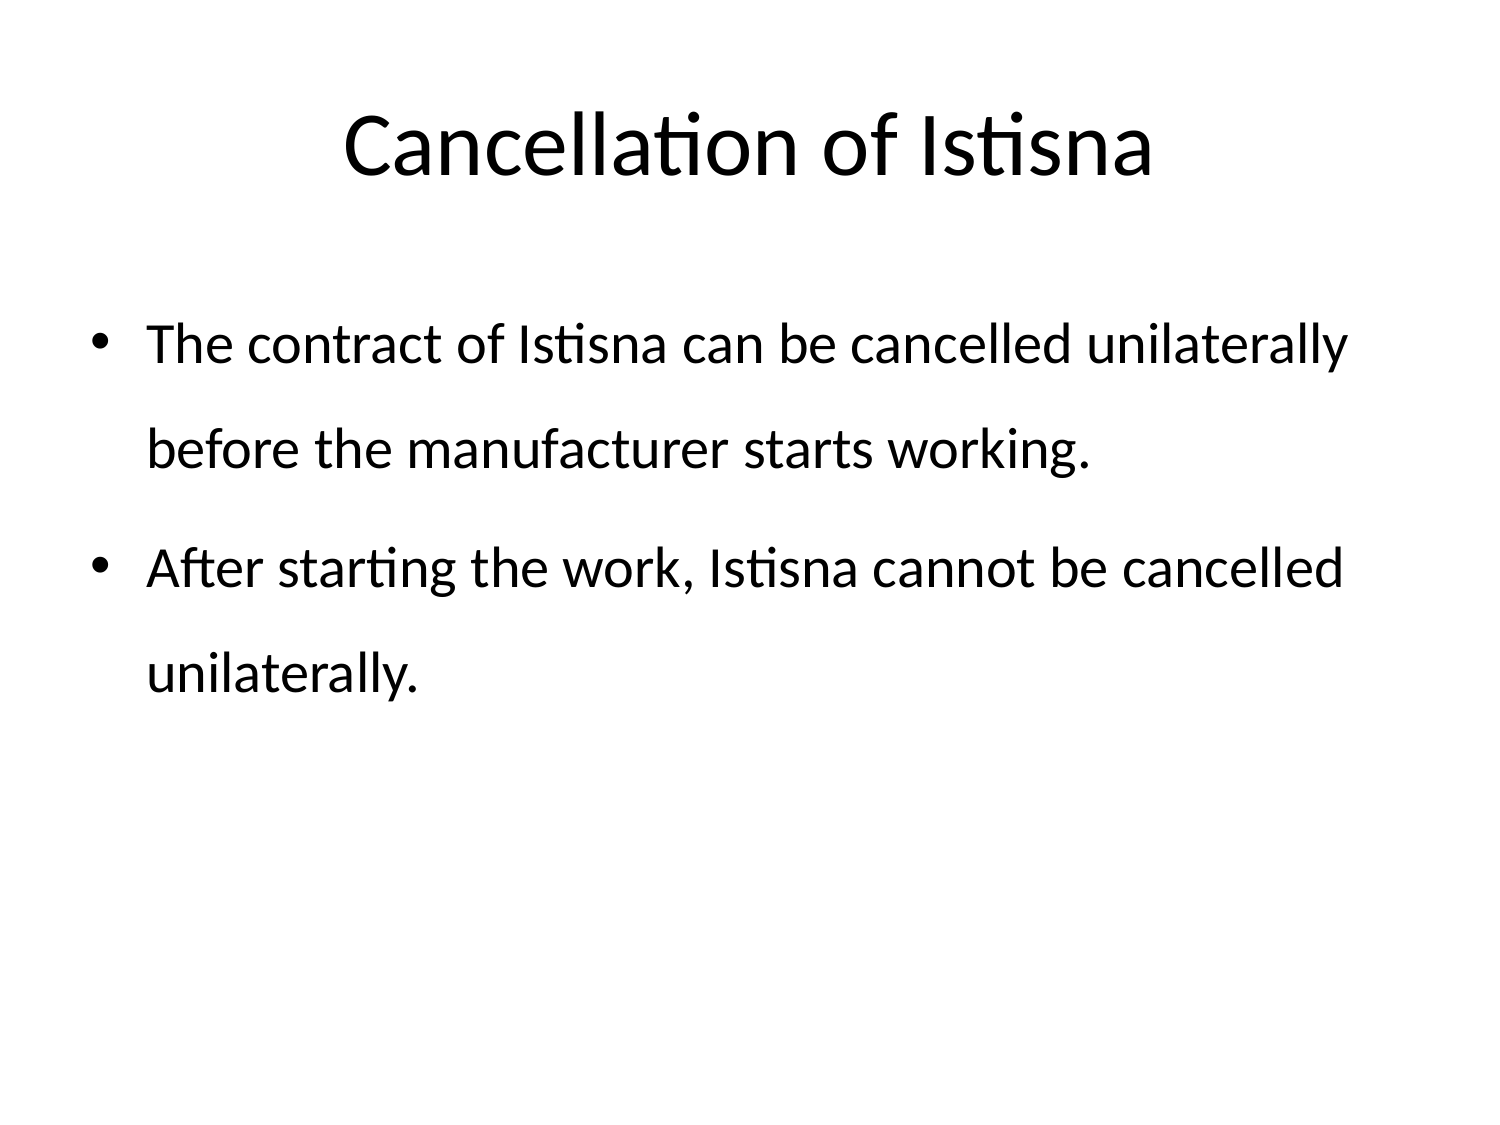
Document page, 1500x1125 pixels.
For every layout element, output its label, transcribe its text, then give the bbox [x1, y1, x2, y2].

list The contract of Istisna can be cancelled unilaterally before the manufacturer starts working. After starting the work, Istisna cannot be cancelled unilaterally. [75, 262, 1425, 1005]
title Cancellation of Istisna [75, 45, 1425, 233]
